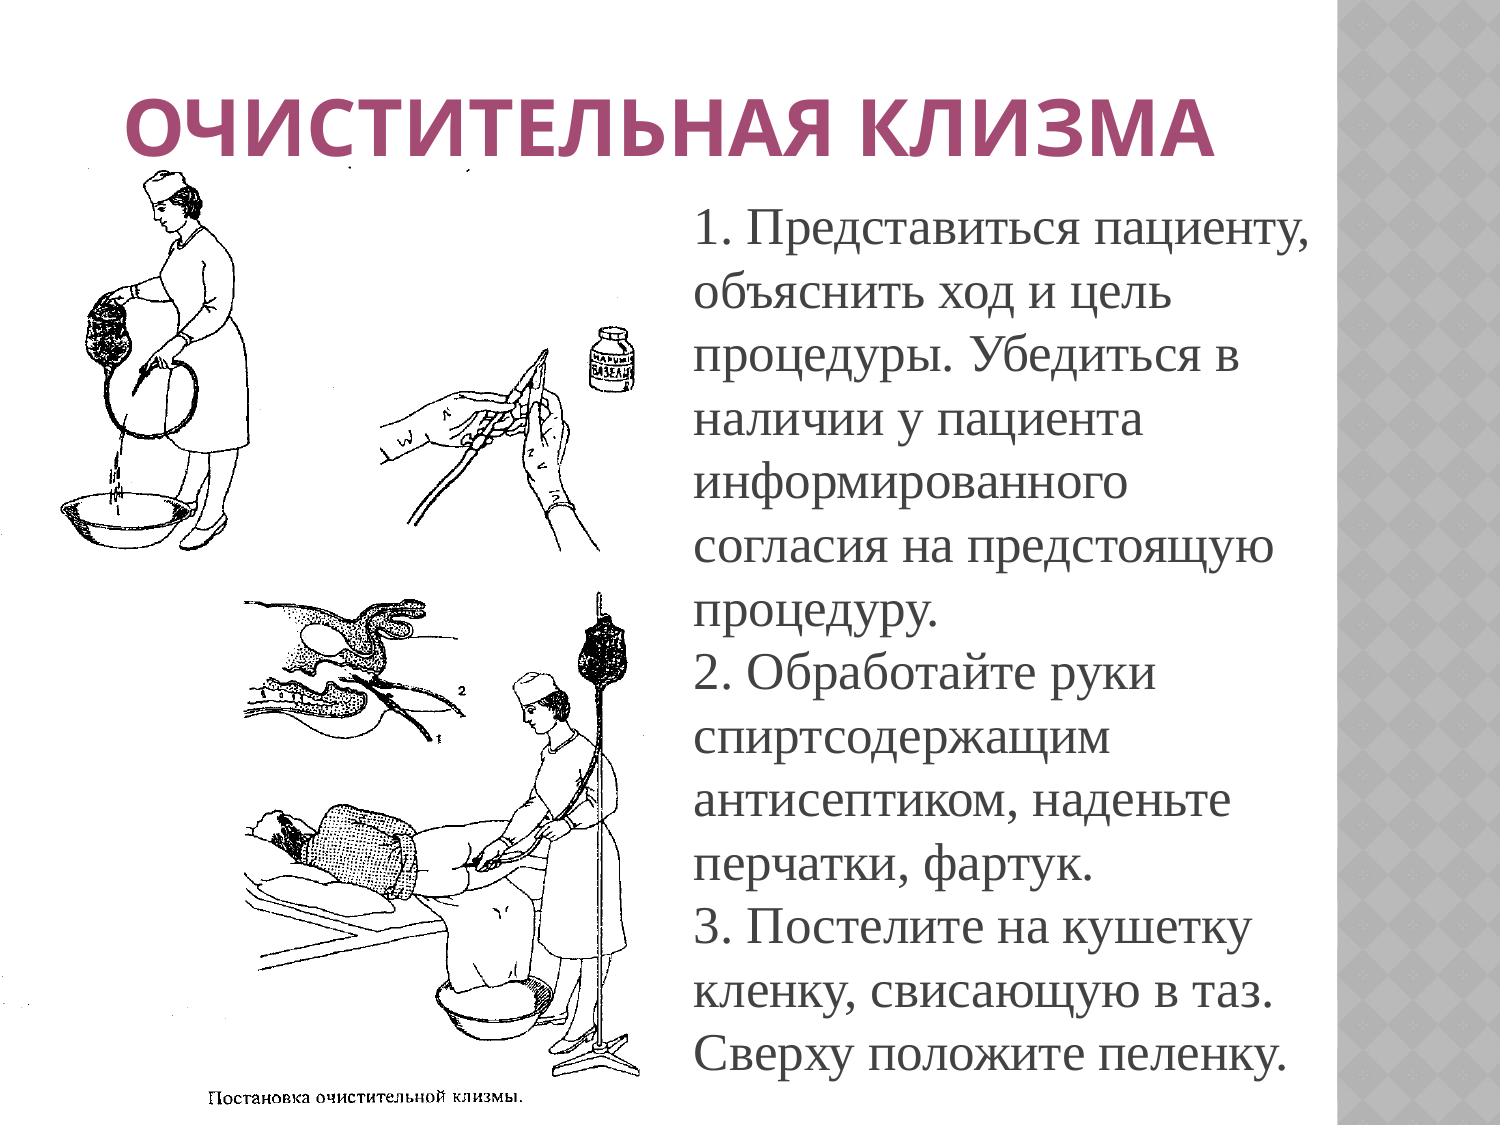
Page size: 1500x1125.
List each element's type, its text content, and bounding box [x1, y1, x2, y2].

list 1. Представиться пациенту, объяснить ход и цель процедуры. Убедиться в наличии у пациента информированного согласия на предстоящую процедуру. 2. Обработайте руки спиртсодержащим антисептиком, наденьте перчатки, фартук. 3. Постелите на кушетку кленку, свисающую в таз. Сверху положите пеленку. [685, 184, 1341, 1094]
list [0, 160, 680, 1109]
title Очистительная клизма [75, 52, 1263, 173]
